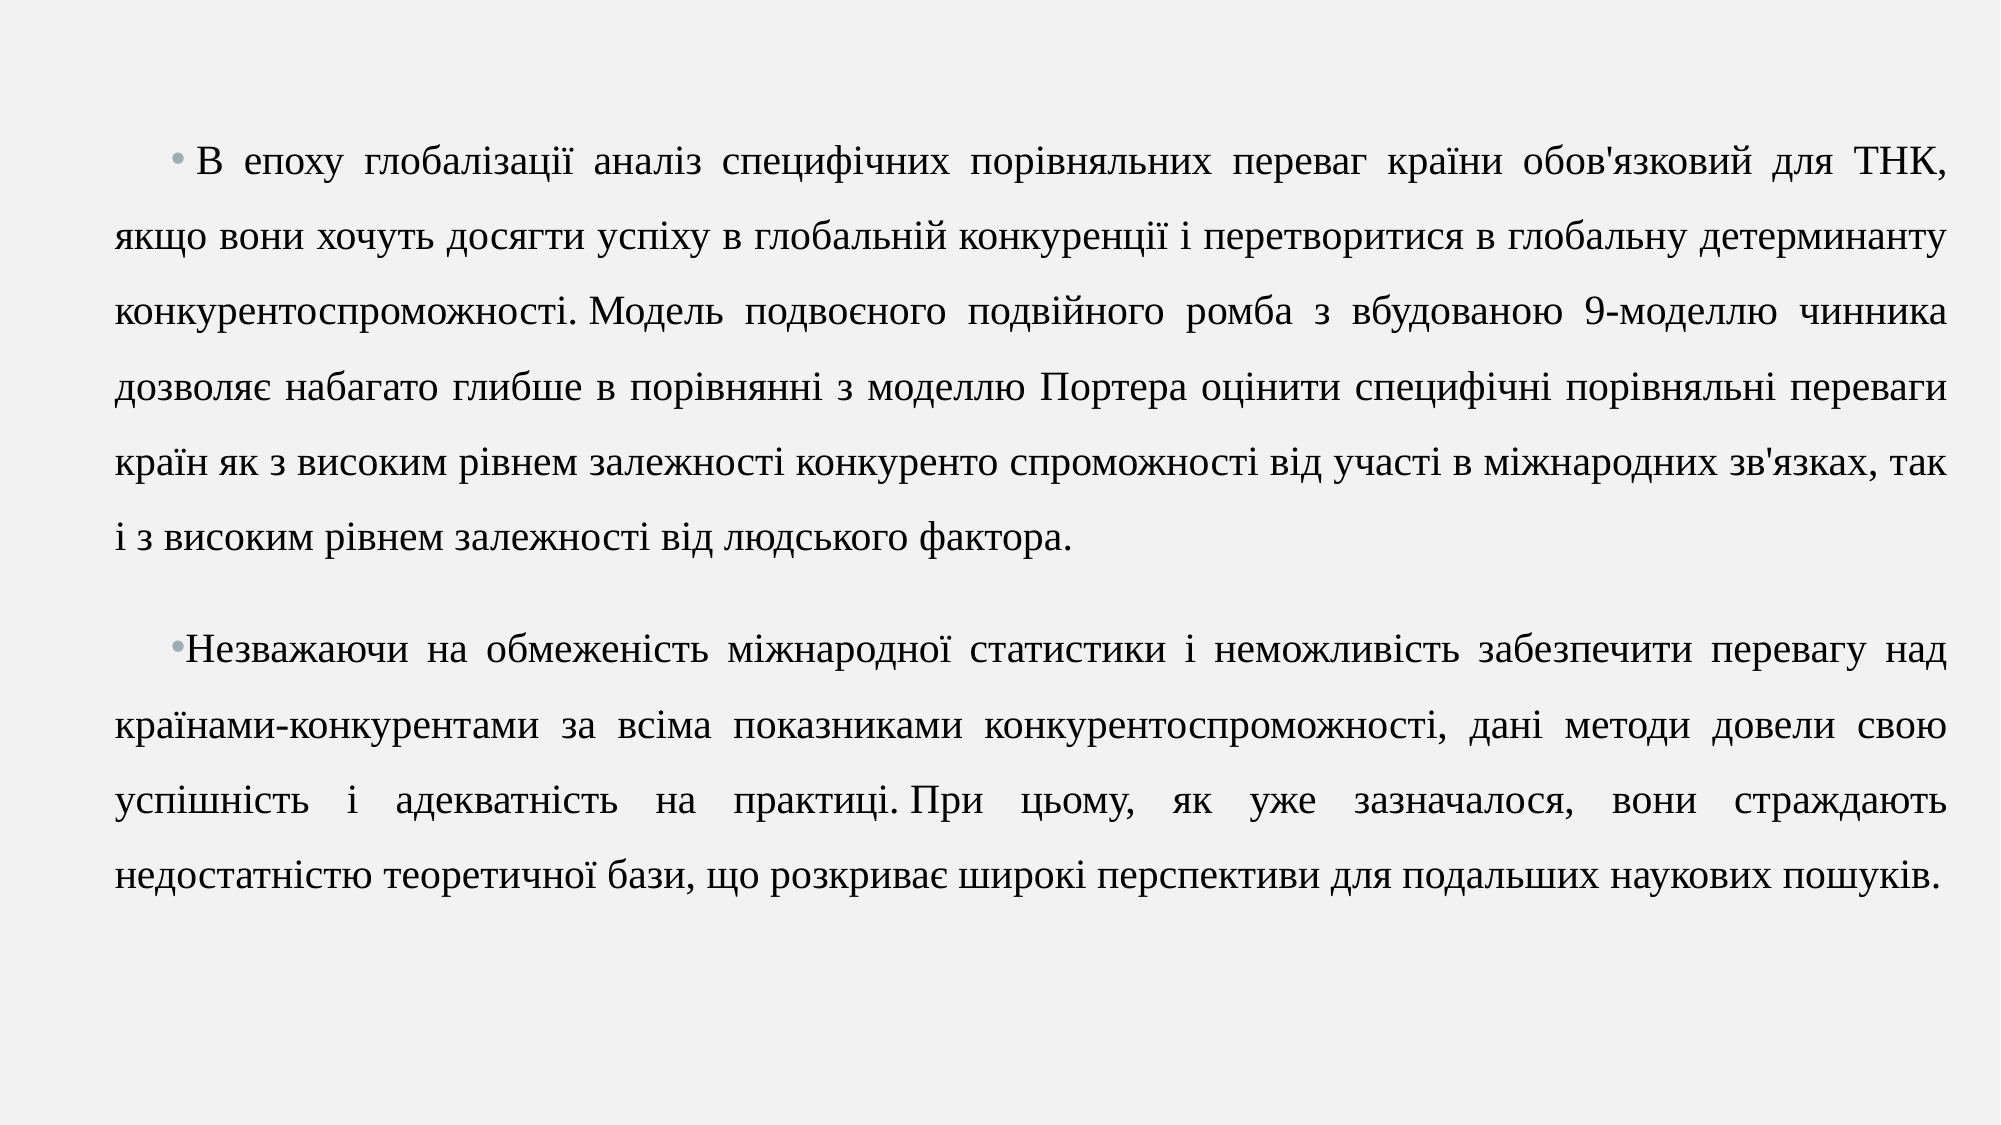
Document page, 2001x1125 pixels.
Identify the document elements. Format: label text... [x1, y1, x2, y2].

list В епоху глобалізації аналіз специфічних порівняльних переваг країни обов'язковий для ТНК, якщо вони хочуть досягти успіху в глобальній конкуренції і перетворитися в глобальну детерминанту конкурентоспроможності. Модель подвоєного подвійного ромба з вбудованою 9-моделлю чинника дозволяє набагато глибше в порівнянні з моделлю Портера оцінити специфічні порівняльні переваги країн як з високим рівнем залежності конкуренто спроможності від участі в міжнародних зв'язках, так і з високим рівнем залежності від людського фактора. Незважаючи на обмеженість міжнародної статистики і неможливість забезпечити перевагу над країнами-конкурентами за всіма показниками конкурентоспроможності, дані методи довели свою успішність і адекватність на практиці. При цьому, як уже зазначалося, вони страждають недостатністю теоретичної бази, що розкриває широкі перспективи для подальших наукових пошуків. [24, 100, 1964, 956]
